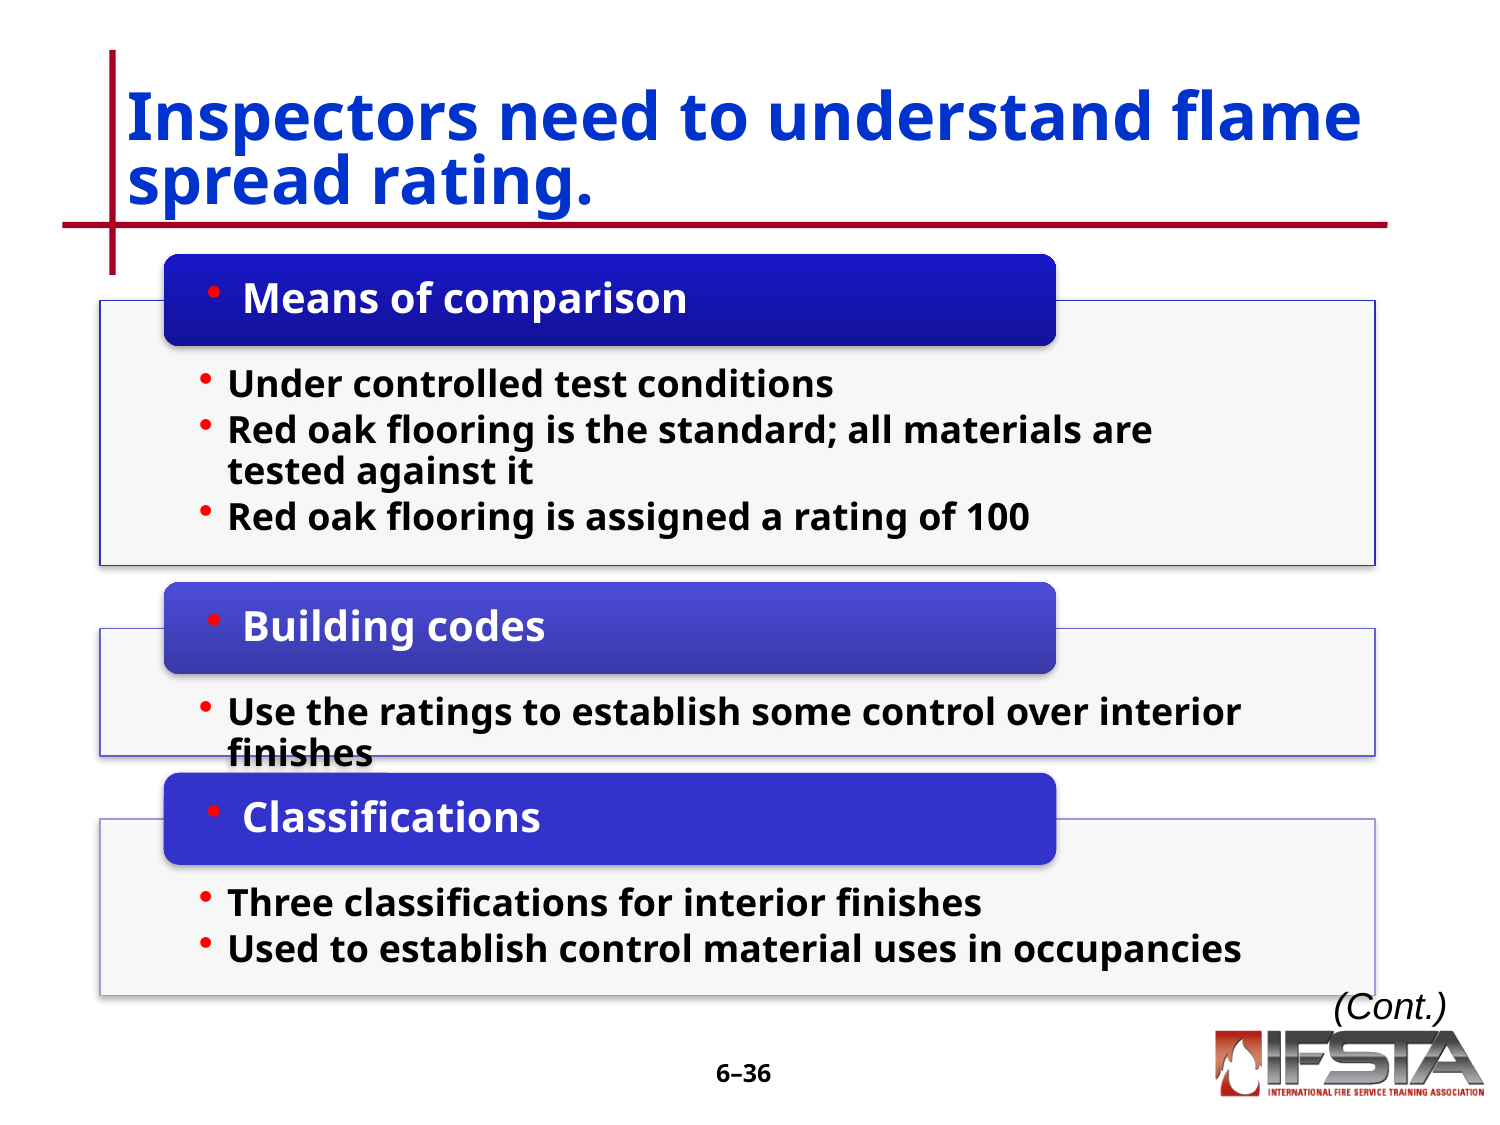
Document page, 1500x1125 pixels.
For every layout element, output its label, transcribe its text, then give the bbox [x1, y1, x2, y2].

slide_number 6–35 [587, 1050, 900, 1125]
text_box (Cont.) [1212, 974, 1463, 1035]
picture [1215, 1030, 1485, 1099]
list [99, 249, 1376, 1001]
title Inspectors need to understand flame spread rating. [112, 81, 1388, 232]
